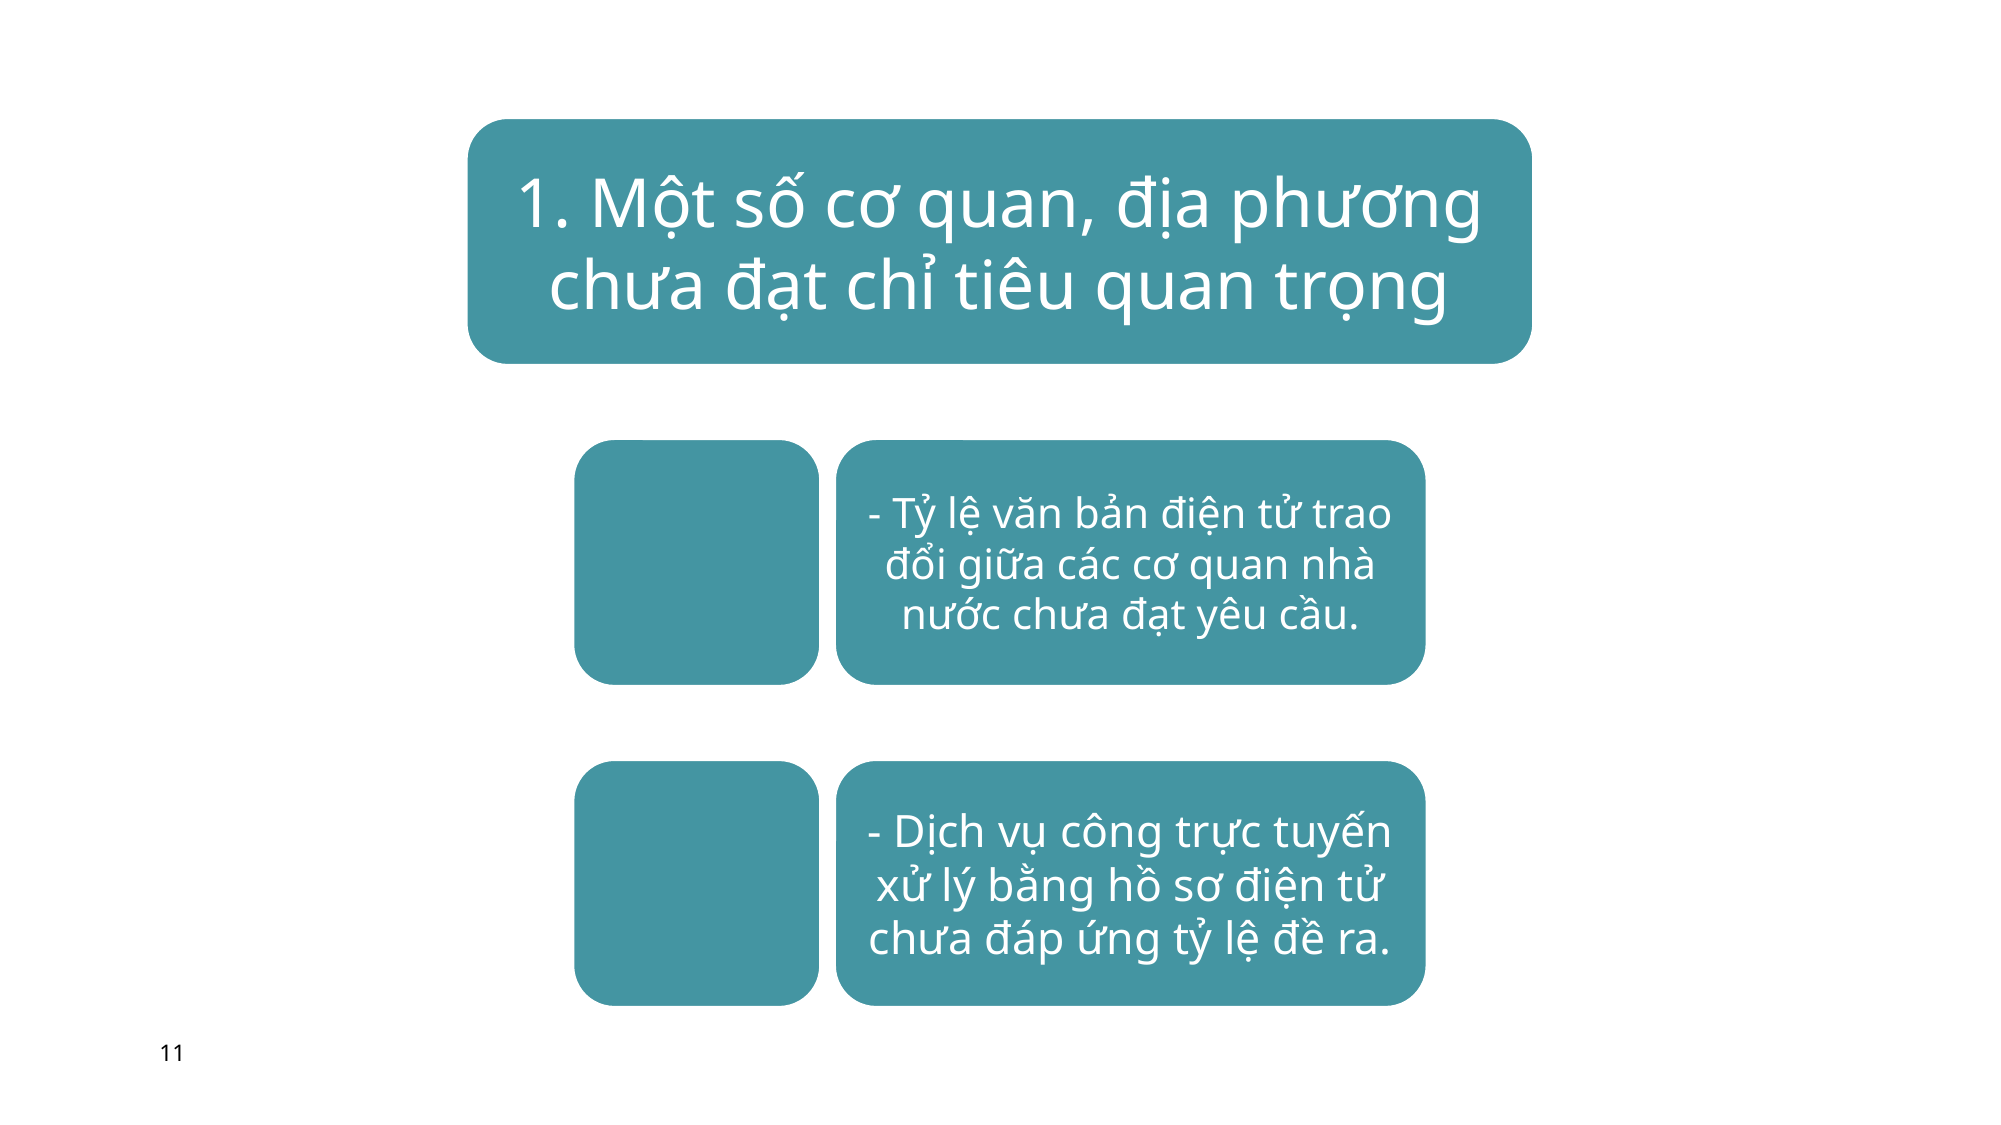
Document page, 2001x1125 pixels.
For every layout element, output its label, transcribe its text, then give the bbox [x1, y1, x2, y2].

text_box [333, 117, 1667, 1007]
slide_number 11 [159, 1038, 246, 1080]
